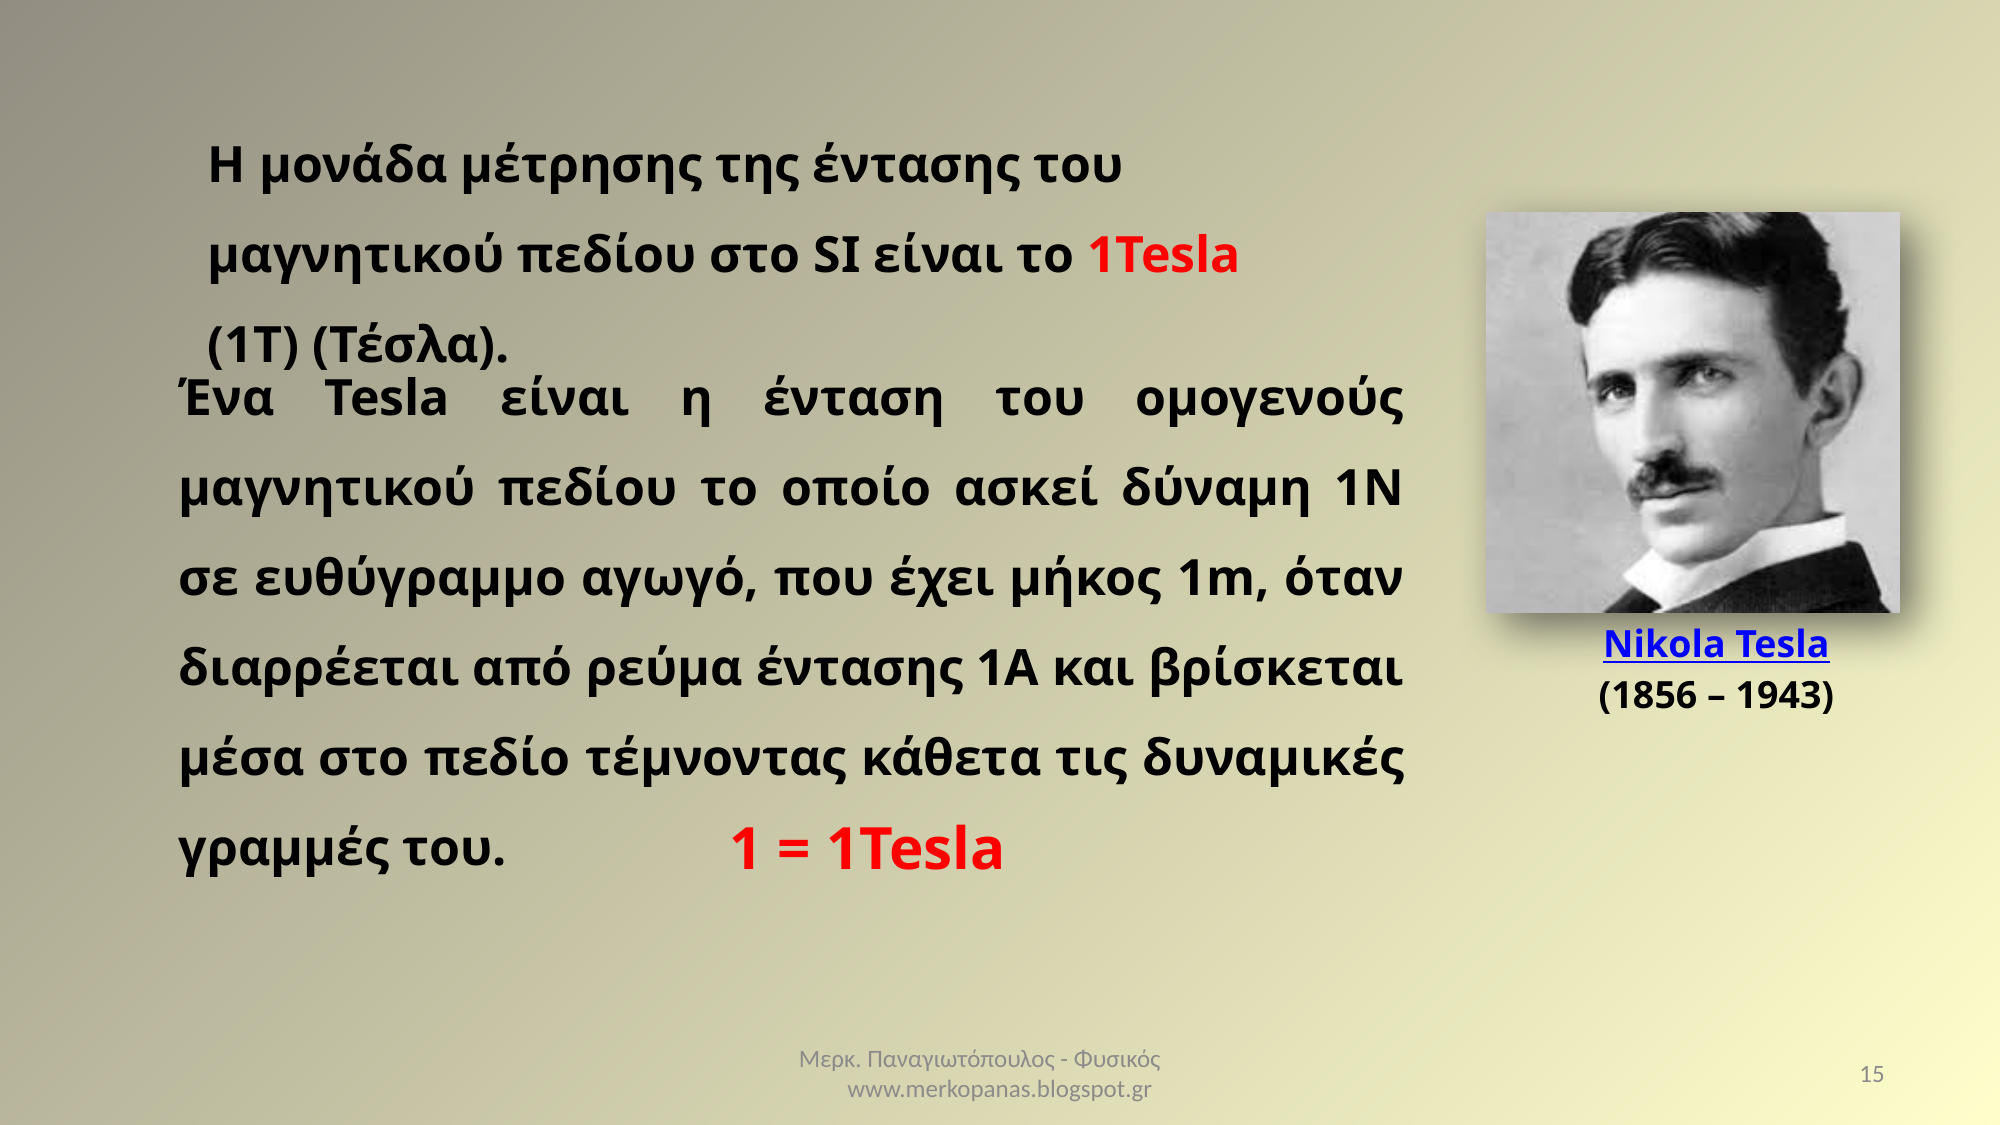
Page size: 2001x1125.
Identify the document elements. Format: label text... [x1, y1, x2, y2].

slide_number 15 [1433, 1042, 1900, 1103]
text_box Η μονάδα μέτρησης της έντασης του μαγνητικού πεδίου στο SI είναι το 1Tesla (1T) (Τέσλα). [193, 95, 1352, 328]
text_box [1486, 211, 1901, 719]
text_box Ένα Tesla είναι η ένταση του ομογενούς μαγνητικού πεδίου το οποίο ασκεί δύναμη 1Ν σε ευθύγραμμο αγωγό, που έχει μήκος 1m, όταν διαρρέεται από ρεύμα έντασης 1Α και βρίσκεται μέσα στο πεδίο τέμνοντας κάθετα τις δυναμικές γραμμές του. [164, 328, 1420, 883]
footer Μερκ. Παναγιωτόπουλος - Φυσικός www.merkopanas.blogspot.gr [683, 1042, 1317, 1103]
